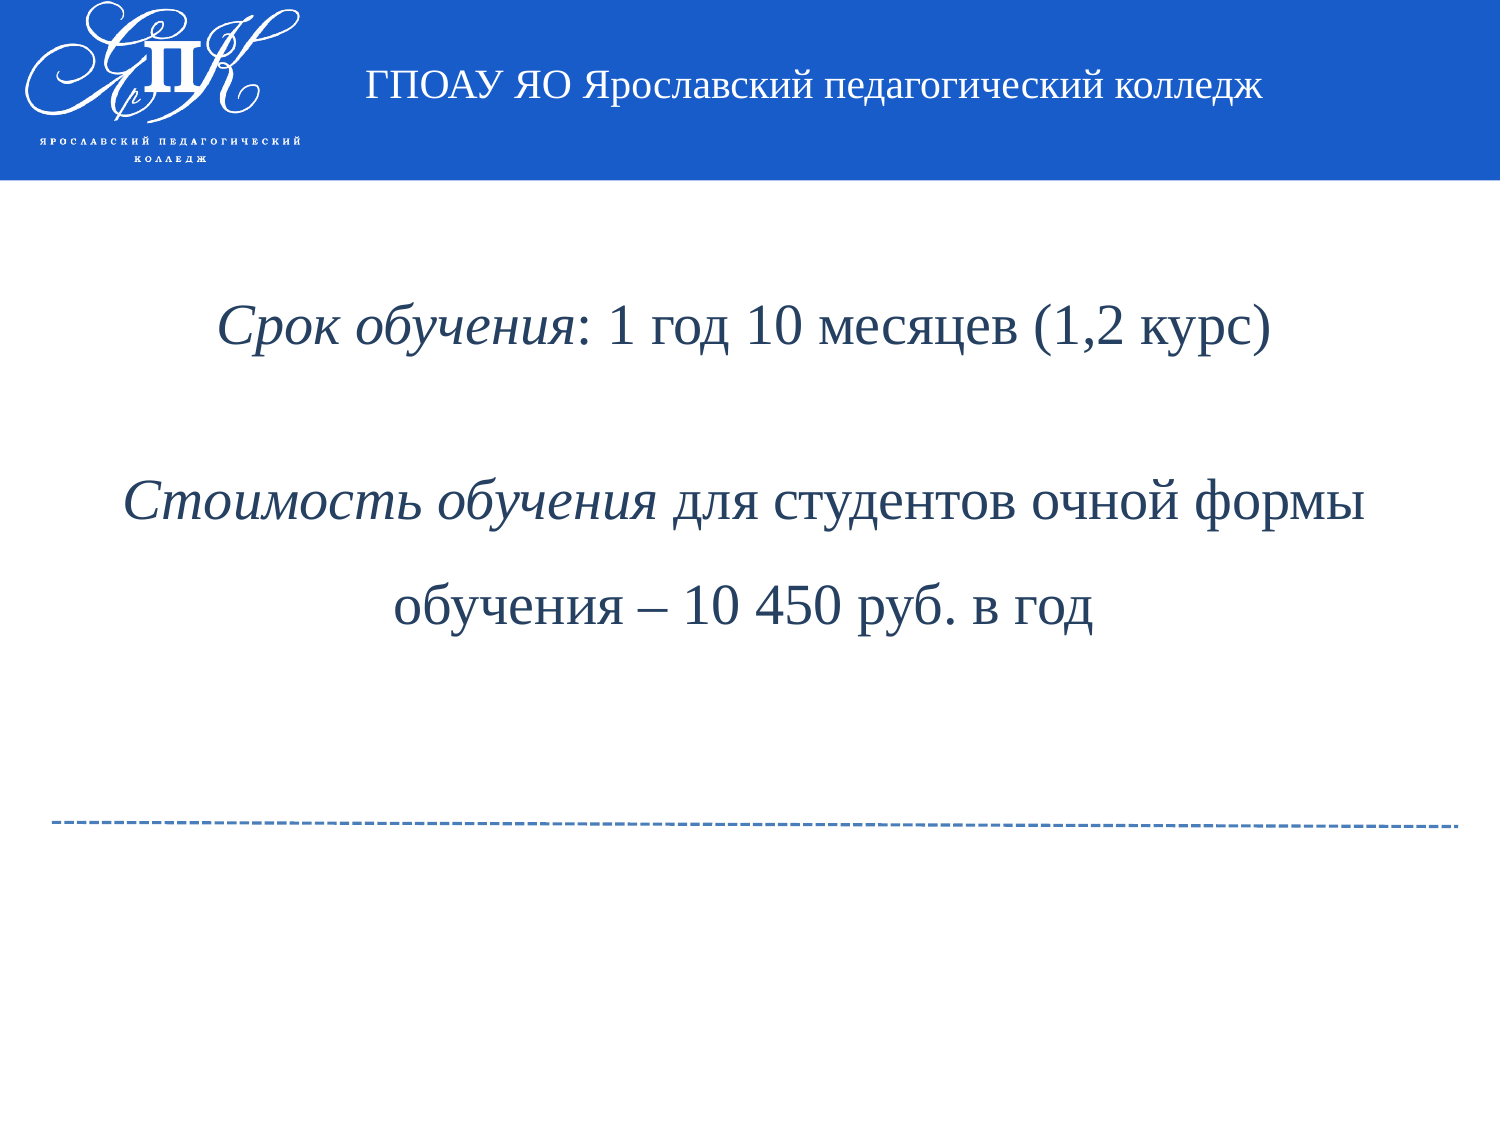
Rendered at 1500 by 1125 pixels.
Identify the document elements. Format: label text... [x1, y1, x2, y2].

picture [25, 0, 300, 163]
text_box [51, 822, 1459, 827]
text_box Срок обучения: 1 год 10 месяцев (1,2 курс) Стоимость обучения для студентов очной формы обучения – 10 450 руб. в год [64, 278, 1424, 749]
text_box [0, 0, 1500, 182]
text_box ГПОАУ ЯО Ярославский педагогический колледж [350, 48, 1278, 114]
